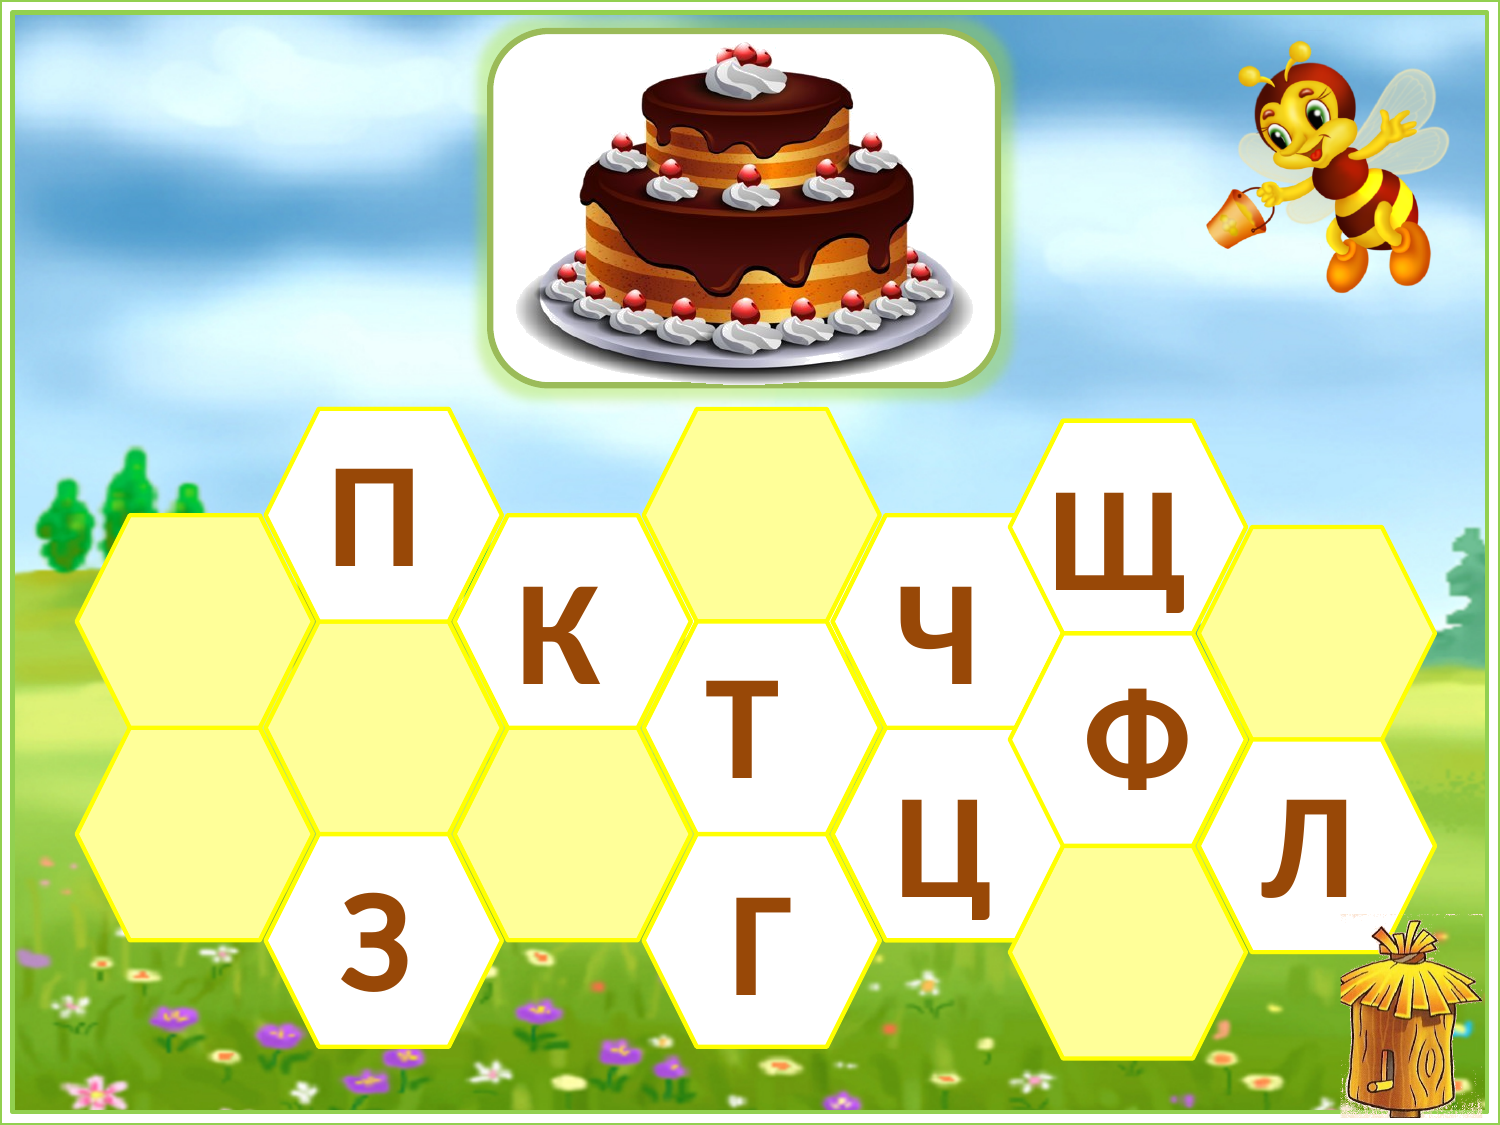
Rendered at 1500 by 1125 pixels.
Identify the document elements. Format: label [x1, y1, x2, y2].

text_box [74, 513, 312, 730]
text_box [832, 734, 1070, 941]
text_box [454, 514, 692, 729]
text_box [642, 406, 882, 619]
text_box [453, 735, 638, 943]
text_box [265, 833, 503, 1047]
picture [513, 42, 975, 386]
picture [15, 15, 1485, 1118]
text_box [265, 408, 503, 622]
text_box [263, 629, 501, 832]
text_box [1007, 855, 1244, 1061]
text_box [643, 833, 881, 1047]
text_box [832, 514, 1004, 729]
text_box [488, 28, 1001, 373]
text_box [1198, 739, 1436, 953]
text_box [1252, 524, 1437, 738]
text_box [1009, 642, 1247, 847]
text_box [74, 728, 314, 943]
text_box [643, 621, 827, 833]
text_box [1009, 420, 1247, 634]
